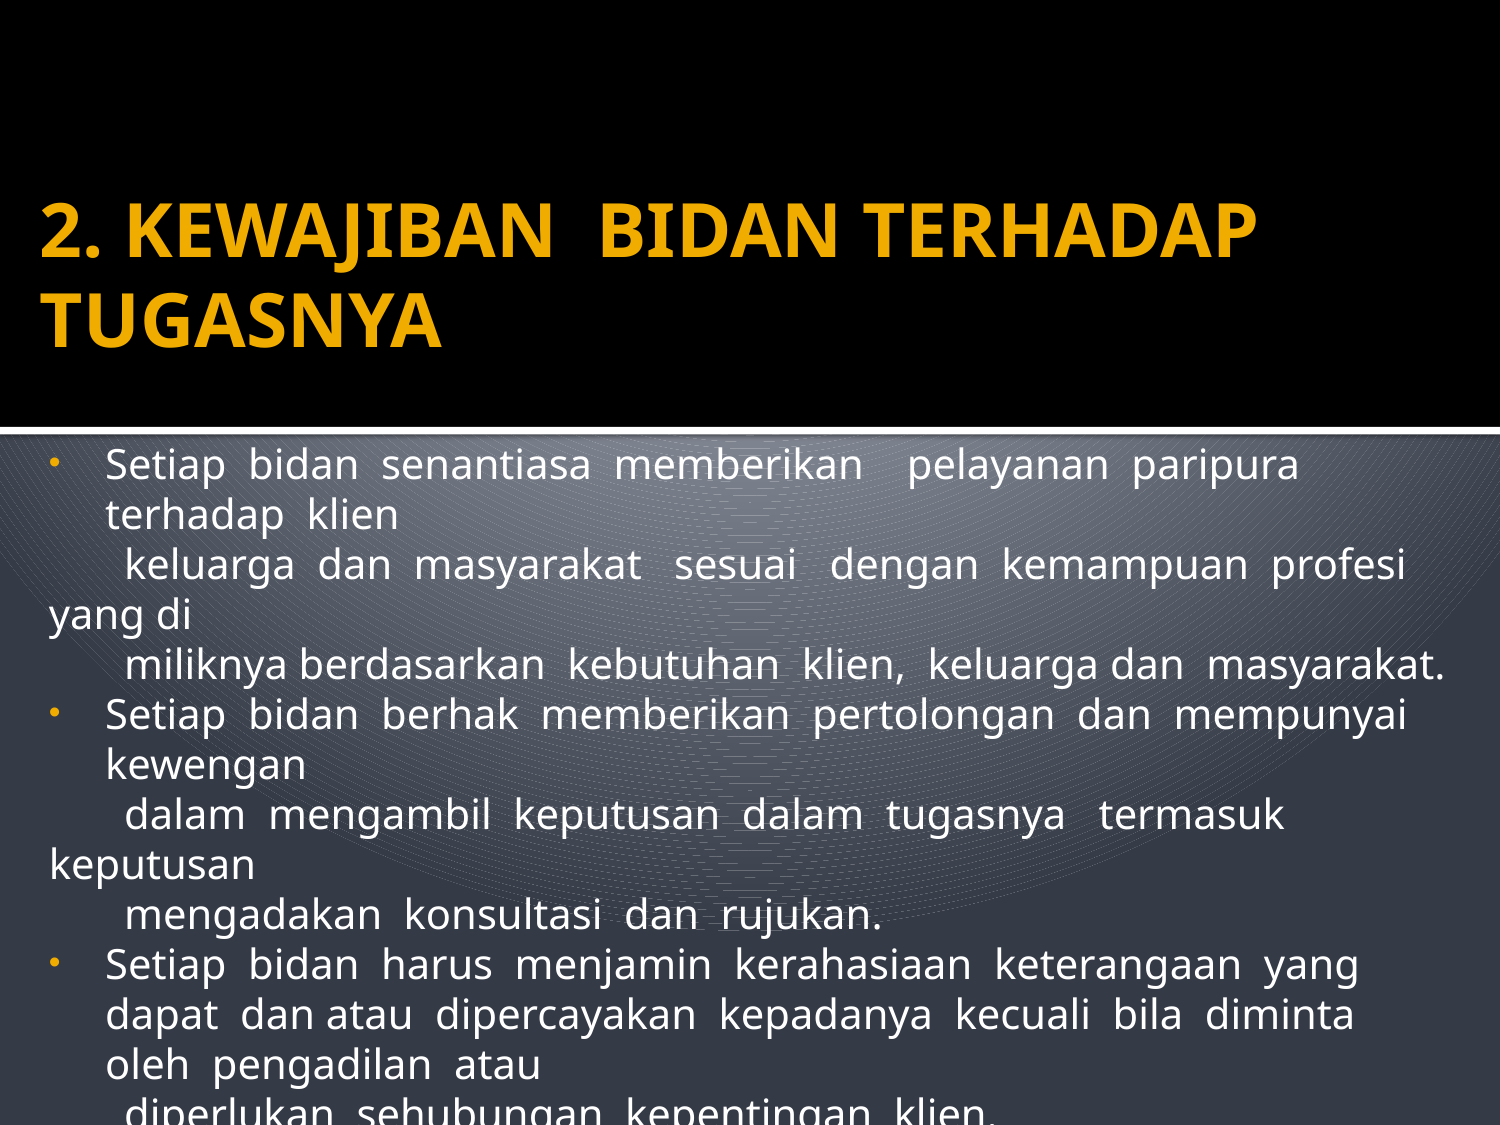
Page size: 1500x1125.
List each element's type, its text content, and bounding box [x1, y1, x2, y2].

list Setiap bidan senantiasa memberikan pelayanan paripura terhadap klien keluarga dan masyarakat sesuai dengan kemampuan profesi yang di miliknya berdasarkan kebutuhan klien, keluarga dan masyarakat. Setiap bidan berhak memberikan pertolongan dan mempunyai kewengan dalam mengambil keputusan dalam tugasnya termasuk keputusan mengadakan konsultasi dan rujukan. Setiap bidan harus menjamin kerahasiaan keterangaan yang dapat dan atau dipercayakan kepadanya kecuali bila diminta oleh pengadilan atau diperlukan sehubungan kepentingan klien. [25, 437, 1463, 1106]
title 2. KEWAJIBAN BIDAN TERHADAP TUGASNYA [24, 137, 1475, 363]
